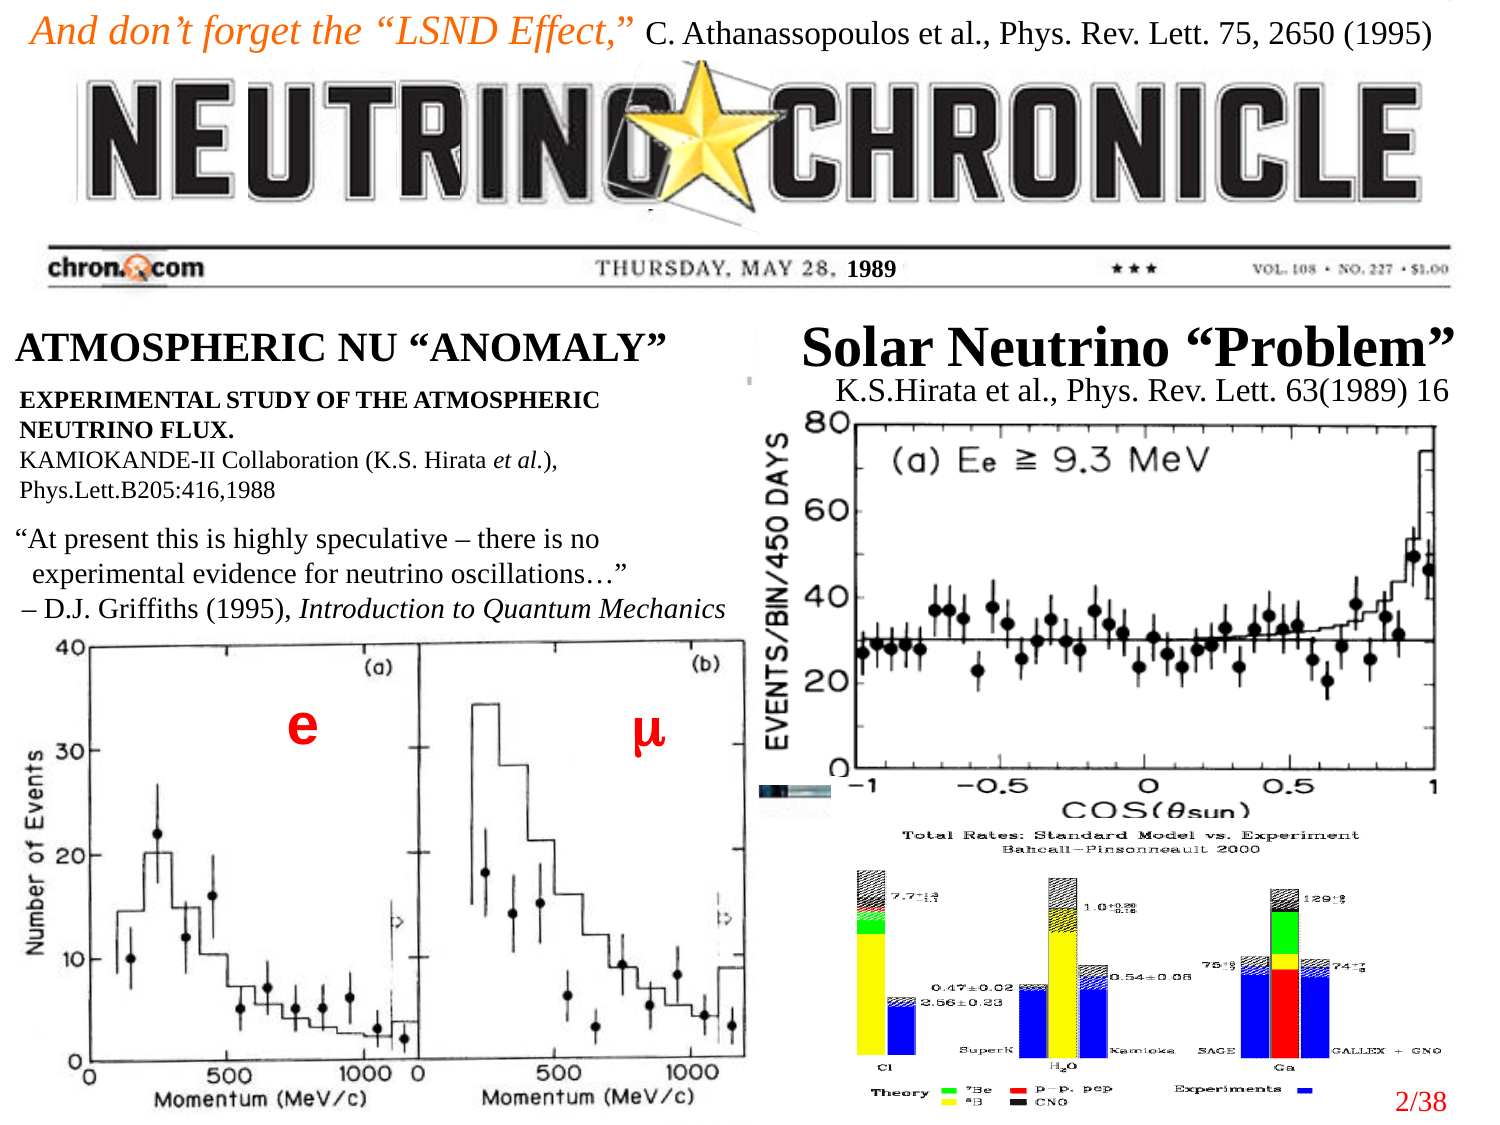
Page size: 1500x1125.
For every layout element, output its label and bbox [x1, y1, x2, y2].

picture [399, 45, 806, 235]
list [0, 0, 1500, 818]
text_box [738, 384, 1469, 817]
picture [320, 77, 396, 222]
picture [4, 620, 1500, 1125]
picture [77, 74, 249, 221]
